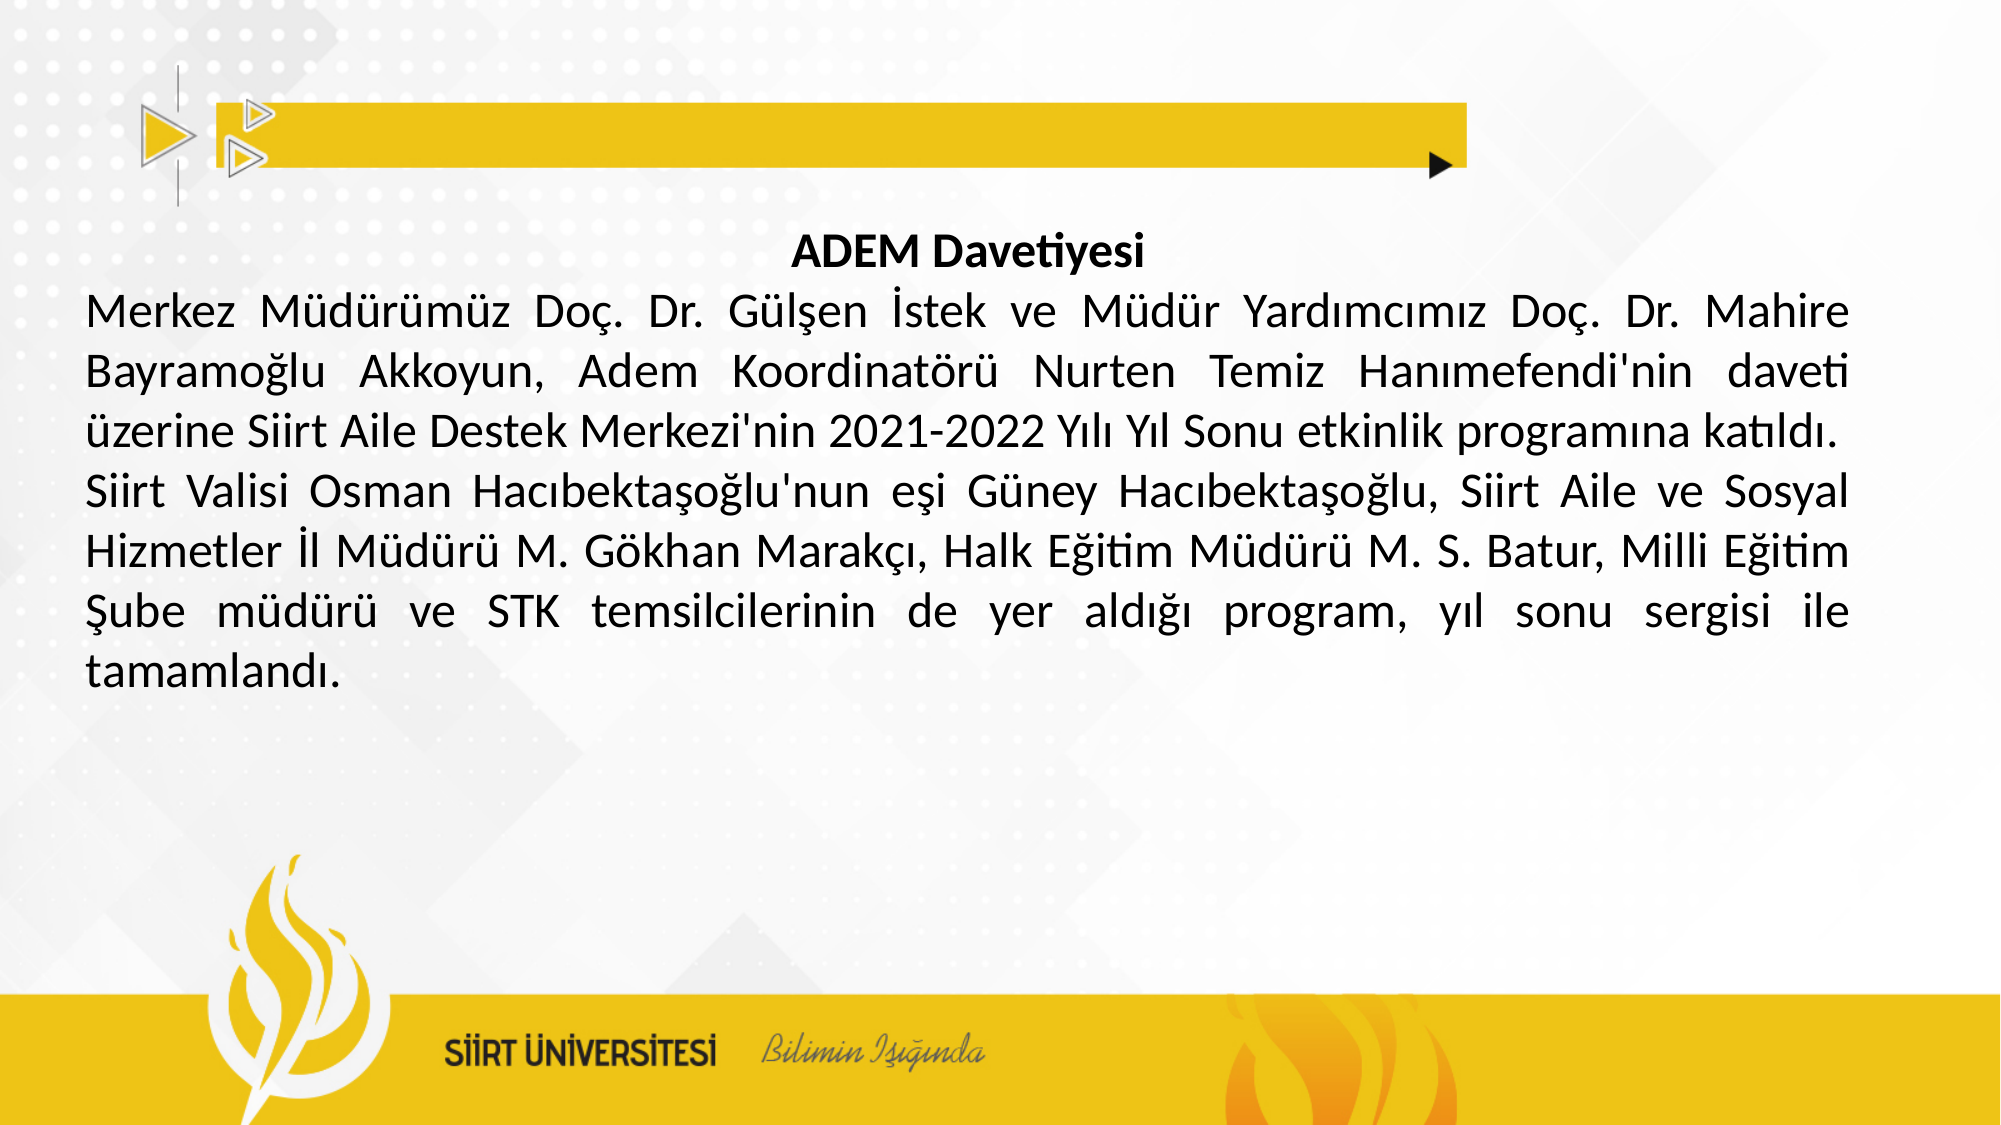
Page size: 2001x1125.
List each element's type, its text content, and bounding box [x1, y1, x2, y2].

text_box ADEM Davetiyesi Merkez Müdürümüz Doç. Dr. Gülşen İstek ve Müdür Yardımcımız Doç. Dr. Mahire Bayramoğlu Akkoyun, Adem Koordinatörü Nurten Temiz Hanımefendi'nin daveti üzerine Siirt Aile Destek Merkezi'nin 2021-2022 Yılı Yıl Sonu etkinlik programına katıldı. Siirt Valisi Osman Hacıbektaşoğlu'nun eşi Güney Hacıbektaşoğlu, Siirt Aile ve Sosyal Hizmetler İl Müdürü M. Gökhan Marakçı, Halk Eğitim Müdürü M. S. Batur, Milli Eğitim Şube müdürü ve STK temsilcilerinin de yer aldığı program, yıl sonu sergisi ile tamamlandı. [70, 209, 1867, 705]
picture [0, 0, 2001, 1125]
